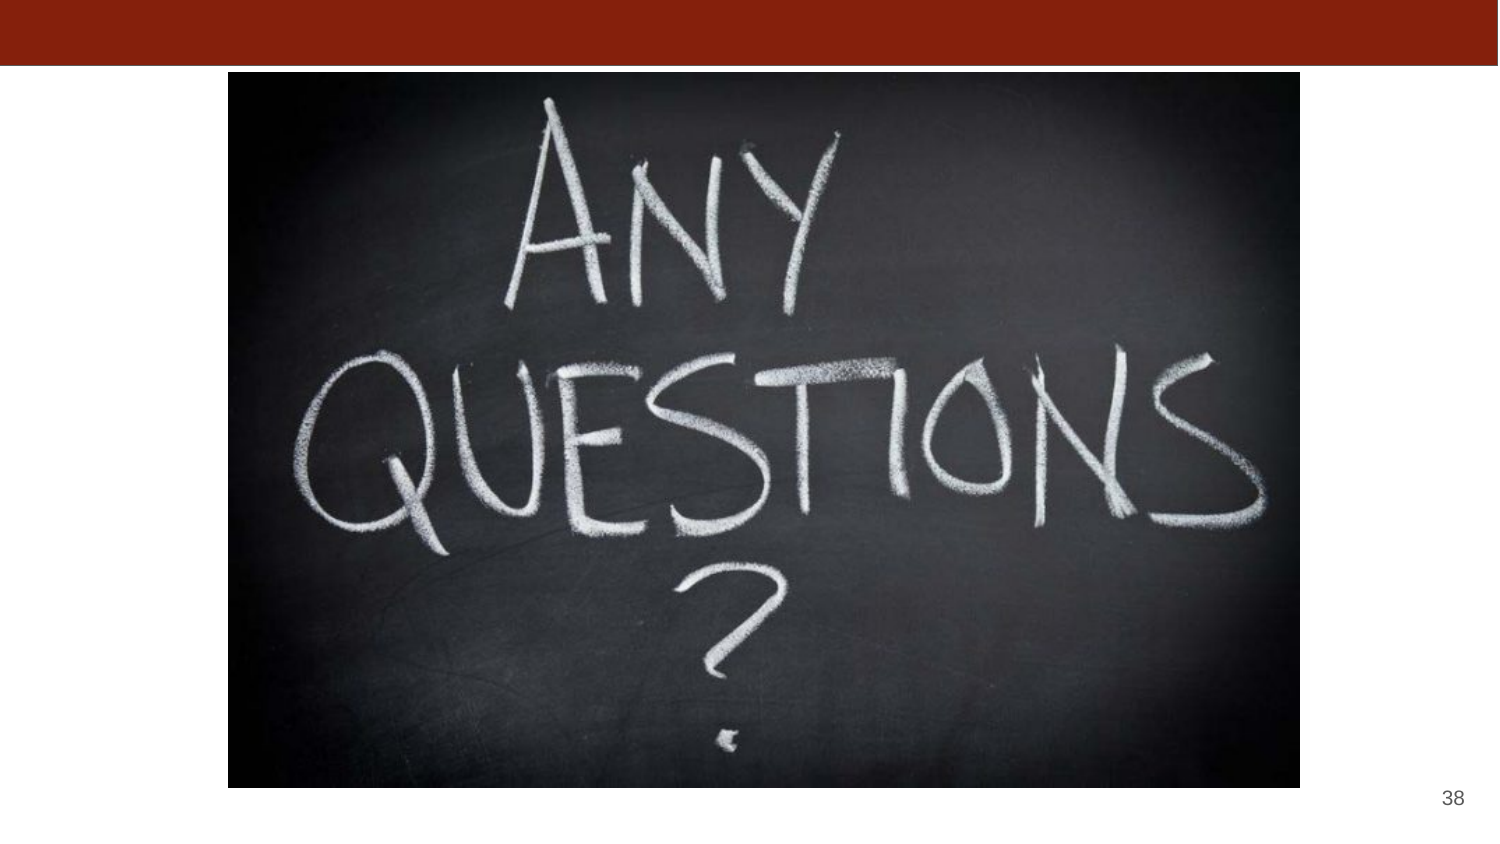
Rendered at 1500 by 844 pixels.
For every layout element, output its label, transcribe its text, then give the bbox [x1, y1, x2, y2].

slide_number 38 [1389, 764, 1480, 830]
picture [227, 72, 1301, 788]
